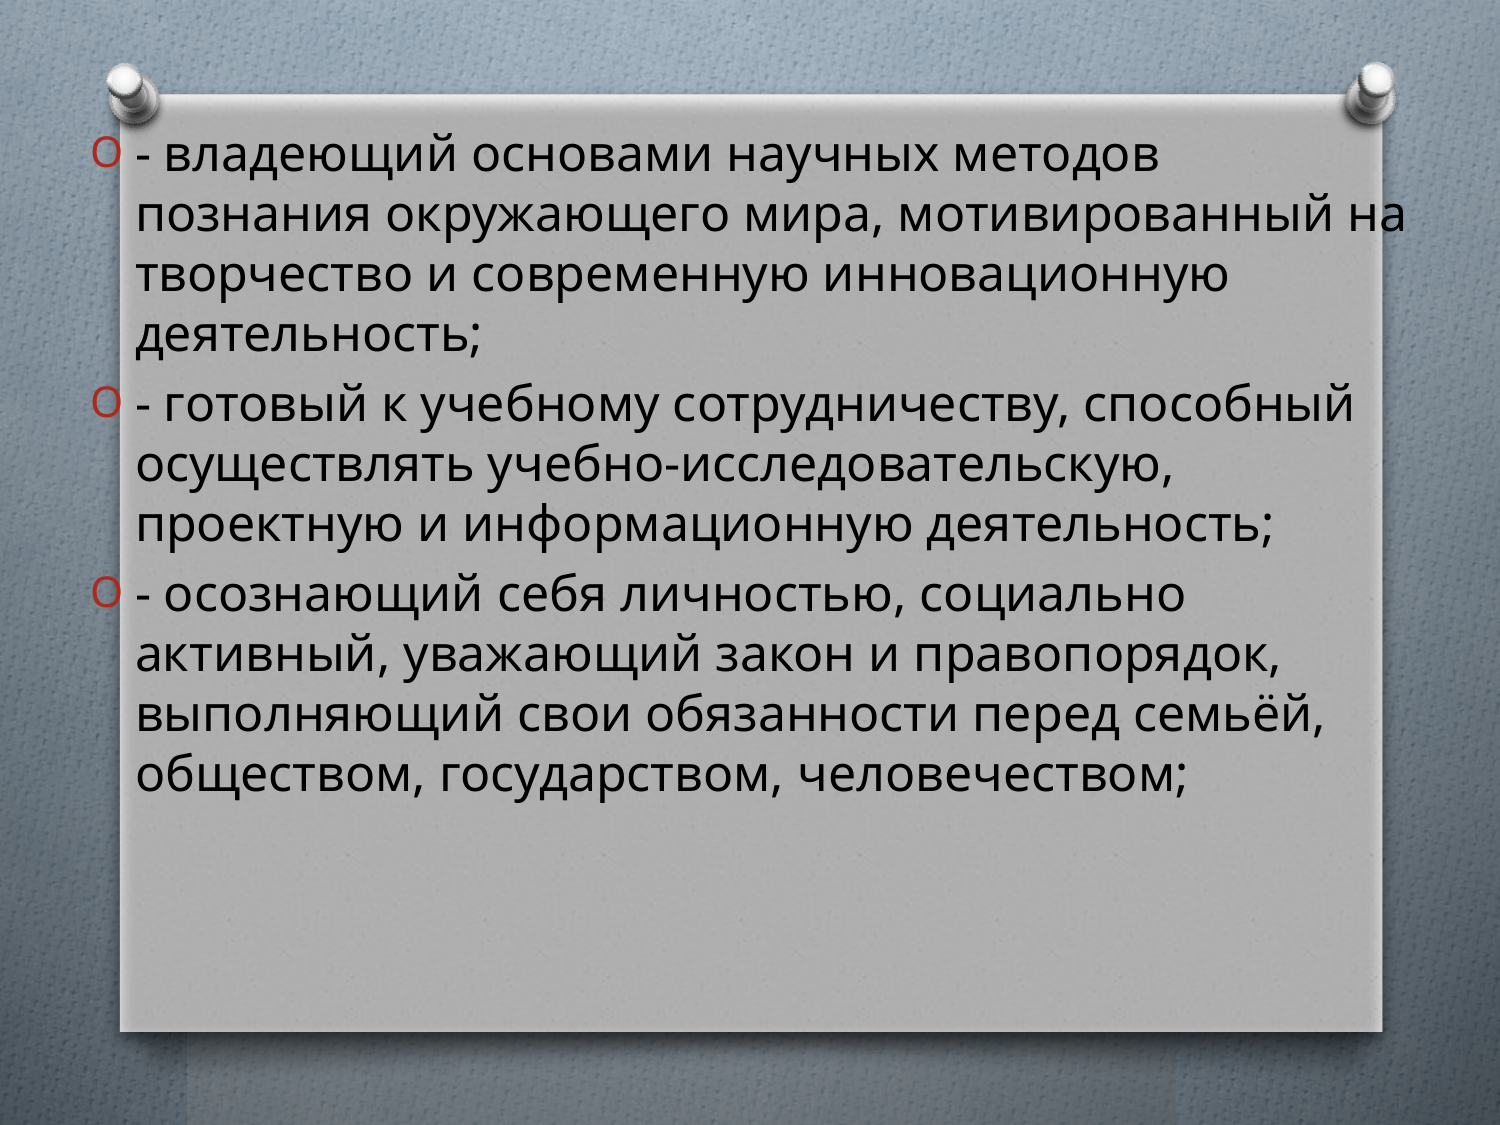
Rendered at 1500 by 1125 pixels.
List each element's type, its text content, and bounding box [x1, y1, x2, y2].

picture [1317, 35, 1439, 127]
picture [76, 29, 198, 113]
list - владеющий основами научных методов познания окружающего мира, мотивированный на творчество и современную инновационную деятельность; - готовый к учебному сотрудничеству, способный осуществлять учебно-исследовательскую, проектную и информационную деятельность; - осознающий себя личностью, социально активный, уважающий закон и правопорядок, выполняющий свои обязанности перед семьёй, обществом, государством, человечеством; [75, 113, 1425, 1005]
